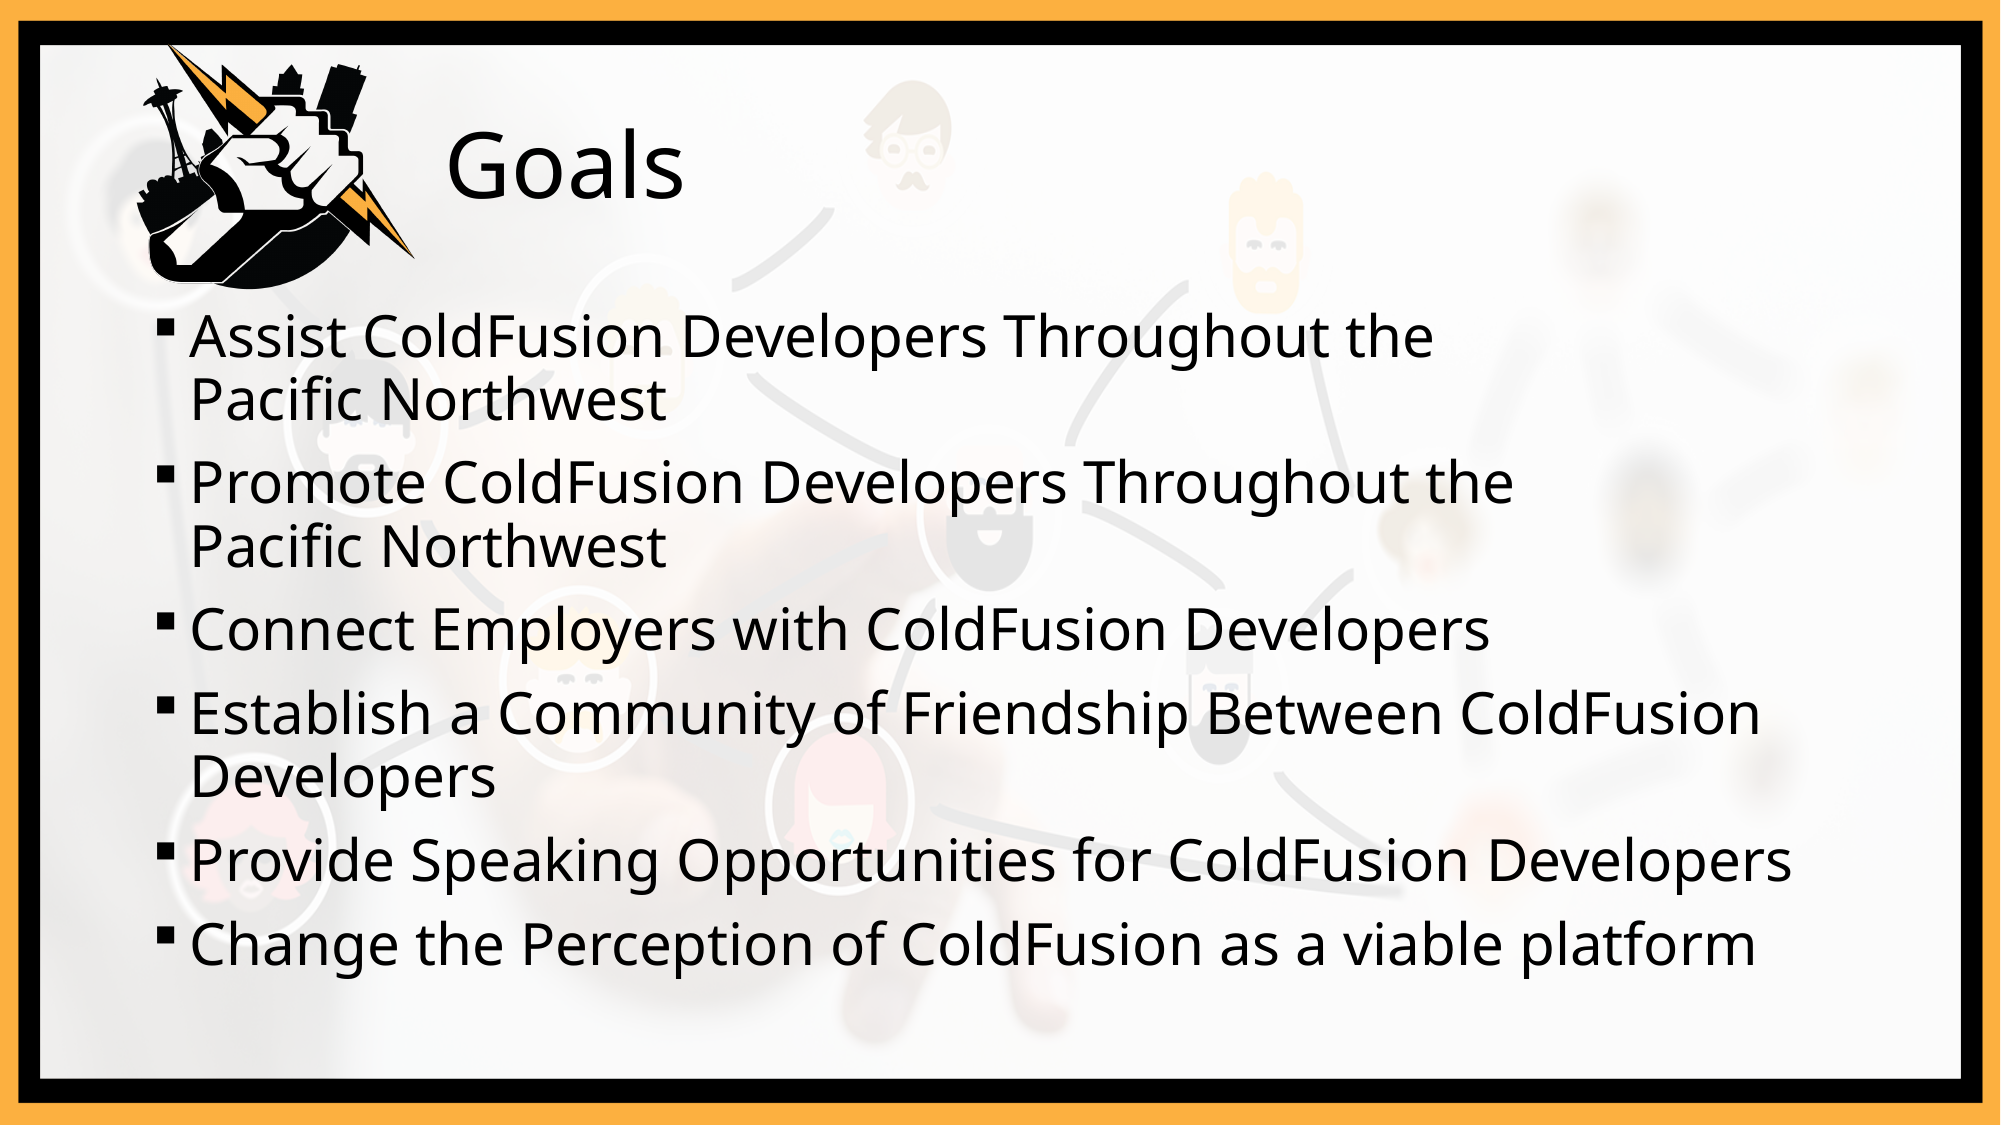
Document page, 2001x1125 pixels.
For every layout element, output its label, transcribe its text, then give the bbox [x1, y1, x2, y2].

list Assist ColdFusion Developers Throughout the Pacific Northwest Promote ColdFusion Developers Throughout the Pacific Northwest Connect Employers with ColdFusion Developers Establish a Community of Friendship Between ColdFusion Developers Provide Speaking Opportunities for ColdFusion Developers Change the Perception of ColdFusion as a viable platform [137, 299, 1863, 1014]
title Goals [429, 59, 1863, 278]
picture [0, 0, 2001, 1125]
